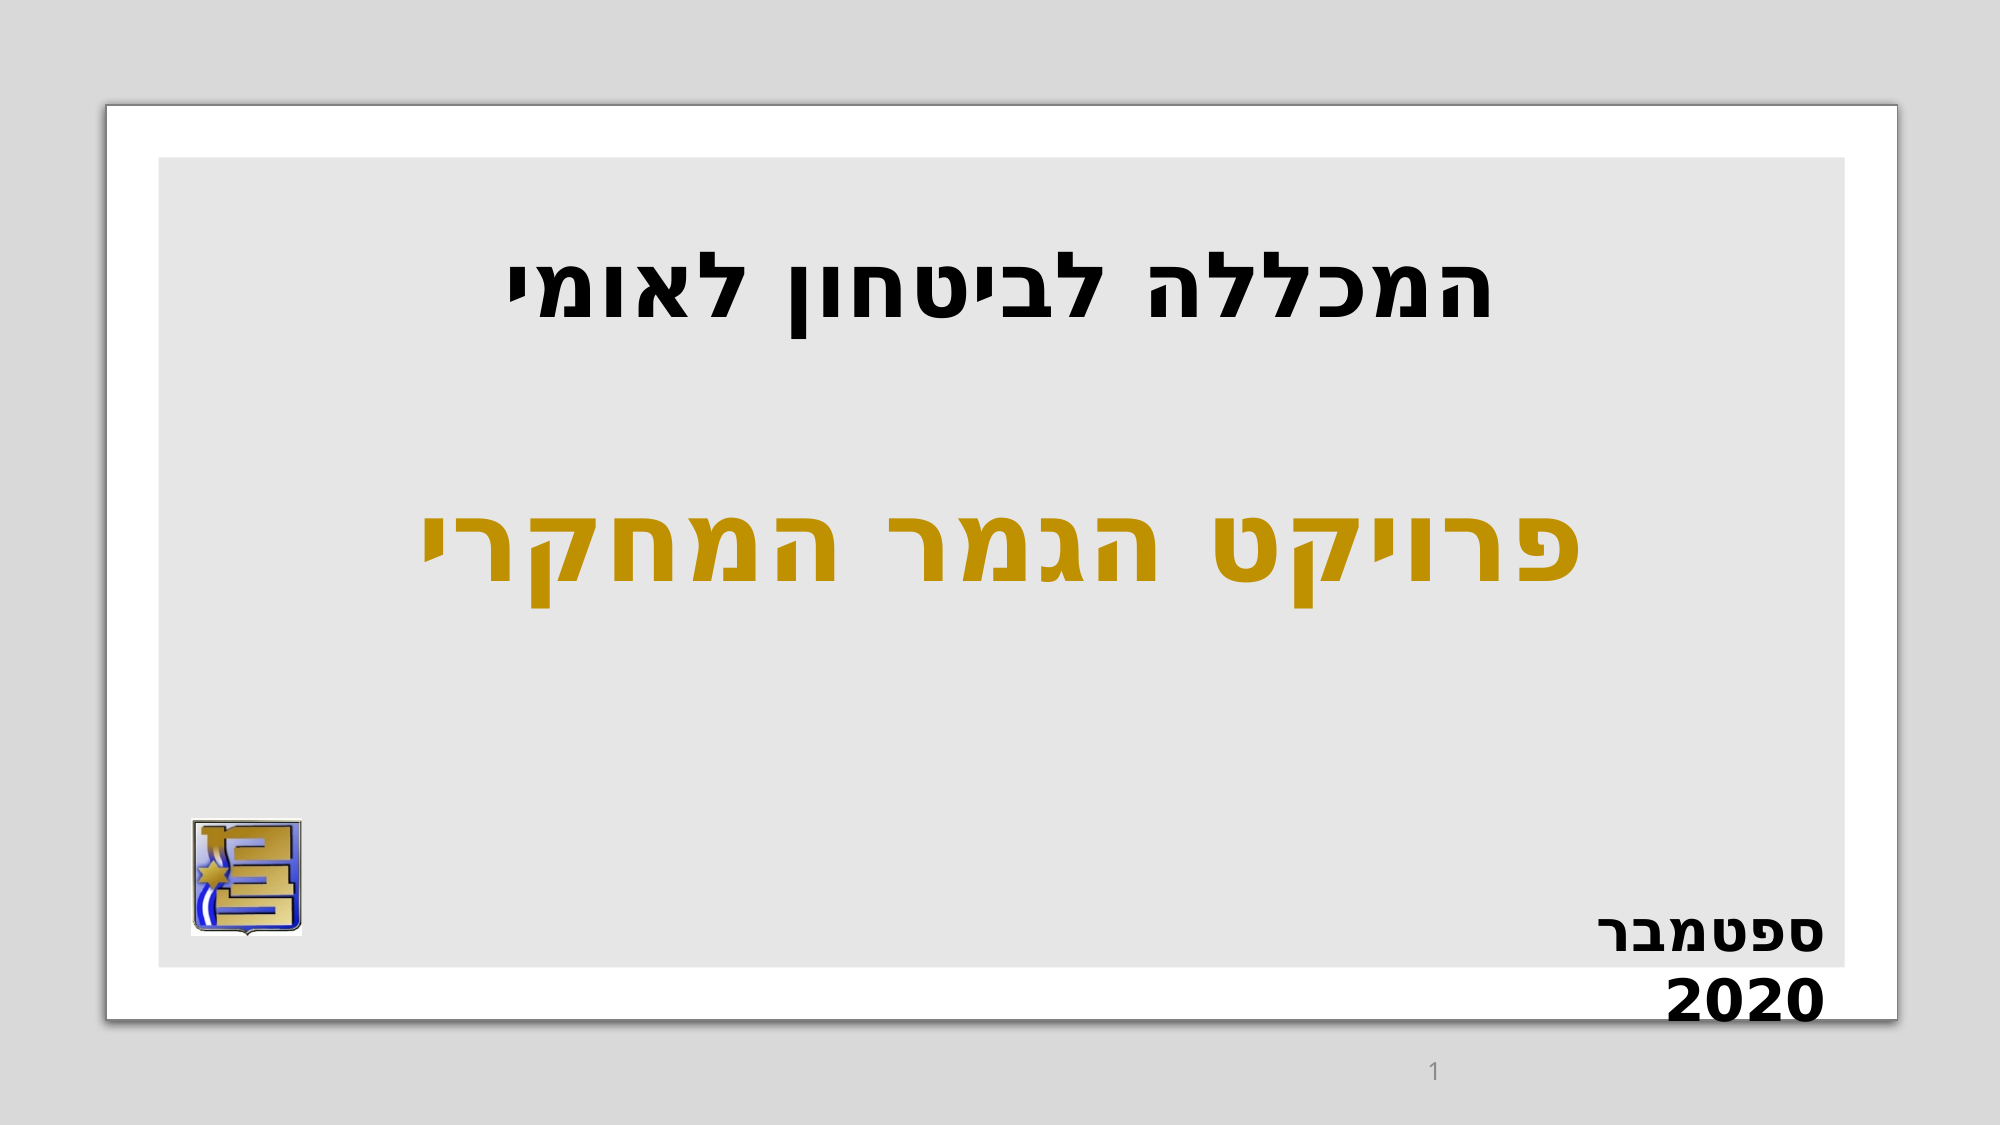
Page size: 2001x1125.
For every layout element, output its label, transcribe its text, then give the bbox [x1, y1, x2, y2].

text_box ספטמבר 2020 [1412, 885, 1842, 1040]
text_box פרויקט הגמר המחקרי [343, 361, 1660, 612]
slide_number 1 [1412, 1042, 1863, 1103]
picture [191, 818, 302, 936]
text_box [0, 0, 2000, 1125]
text_box [105, 104, 1898, 1021]
title המכללה לביטחון לאומי [211, 170, 1793, 405]
text_box [158, 156, 1846, 968]
